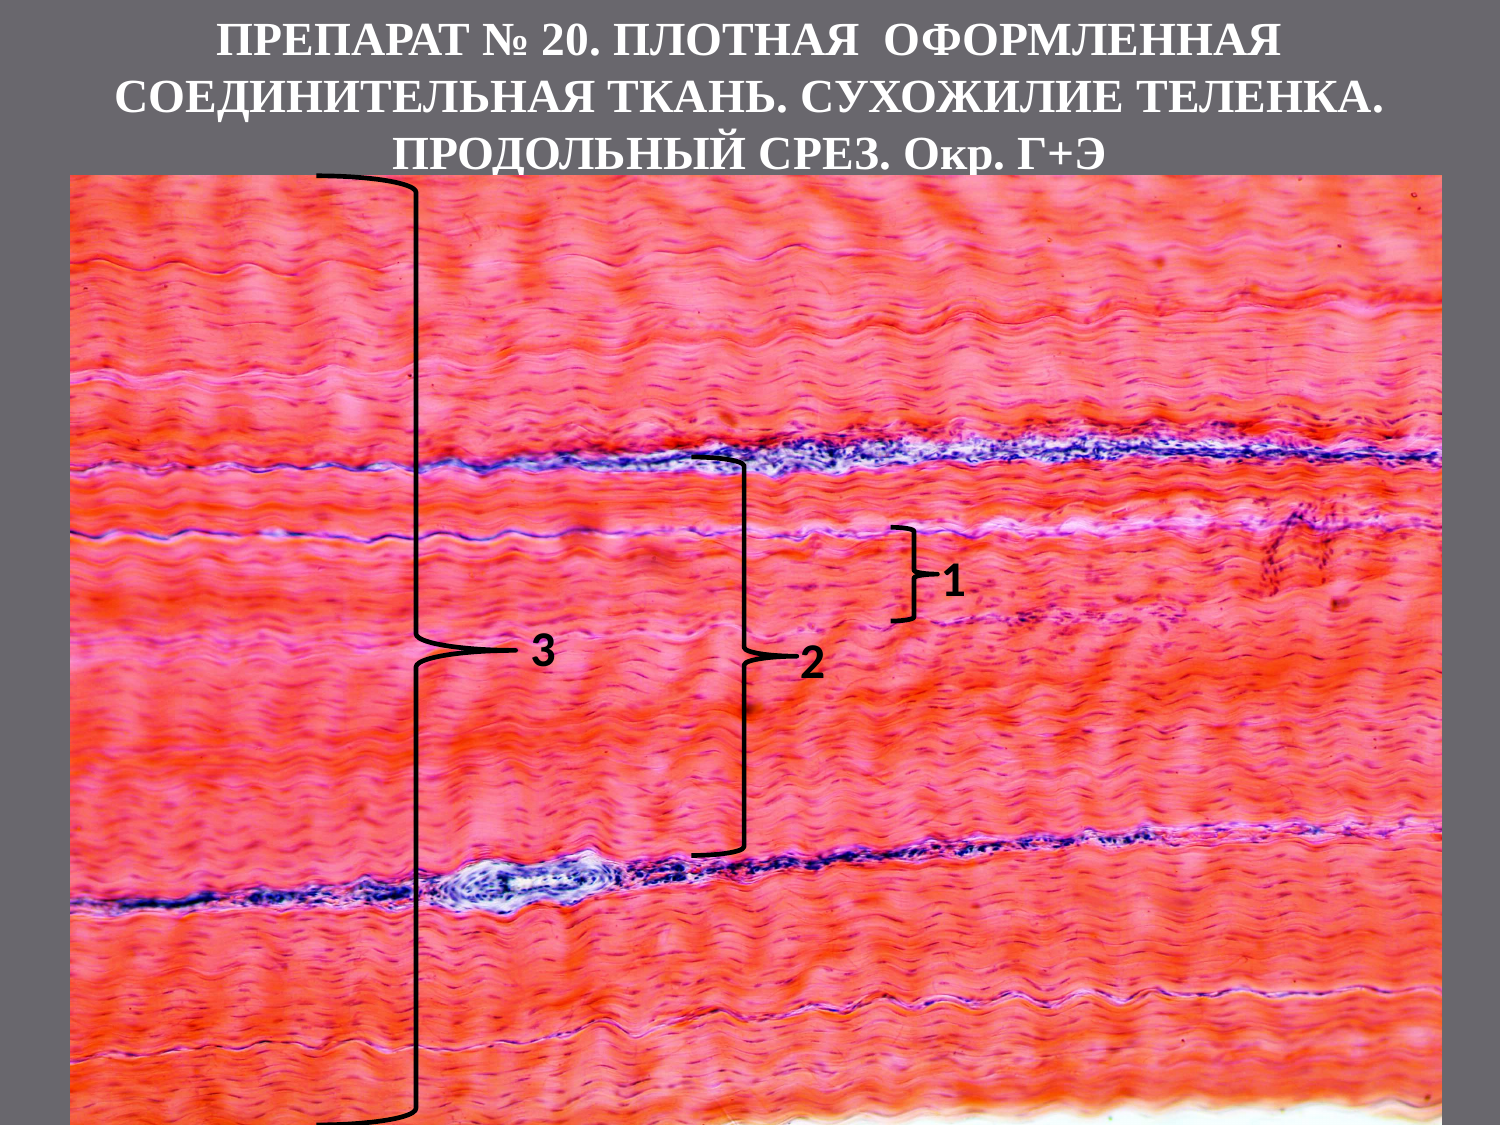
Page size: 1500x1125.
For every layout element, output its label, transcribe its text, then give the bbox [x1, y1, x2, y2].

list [70, 175, 1442, 1125]
title ПРЕПАРАТ № 20. ПЛОТНАЯ ОФОРМЛЕННАЯ СОЕДИНИТЕЛЬНАЯ ТКАНЬ. СУХОЖИЛИЕ ТЕЛЕНКА. ПРОДОЛЬНЫЙ СРЕЗ. Окр. Г+Э [0, 0, 1500, 188]
